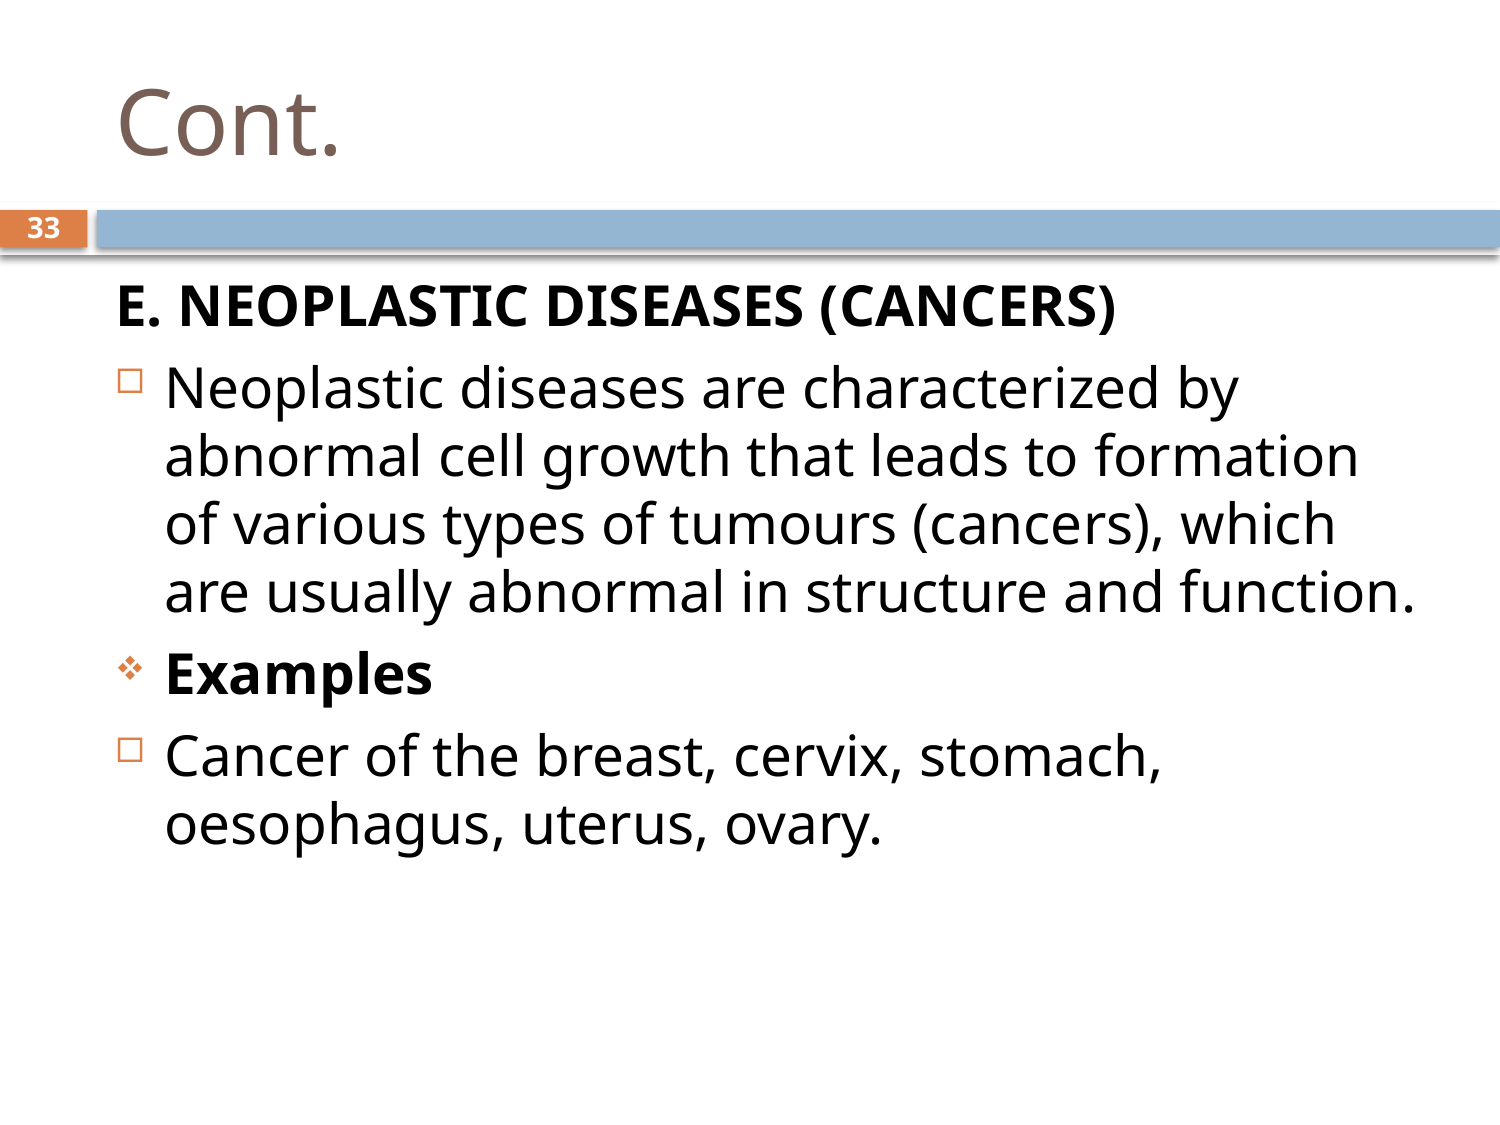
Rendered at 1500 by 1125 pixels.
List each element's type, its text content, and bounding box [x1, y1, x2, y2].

title Cont. [100, 37, 1438, 200]
list E. NEOPLASTIC DISEASES (CANCERS) Neoplastic diseases are characterized by abnormal cell growth that leads to formation of various types of tumours (cancers), which are usually abnormal in structure and function. Examples Cancer of the breast, cervix, stomach, oesophagus, uterus, ovary. [100, 262, 1438, 1000]
slide_number 33 [0, 208, 88, 249]
